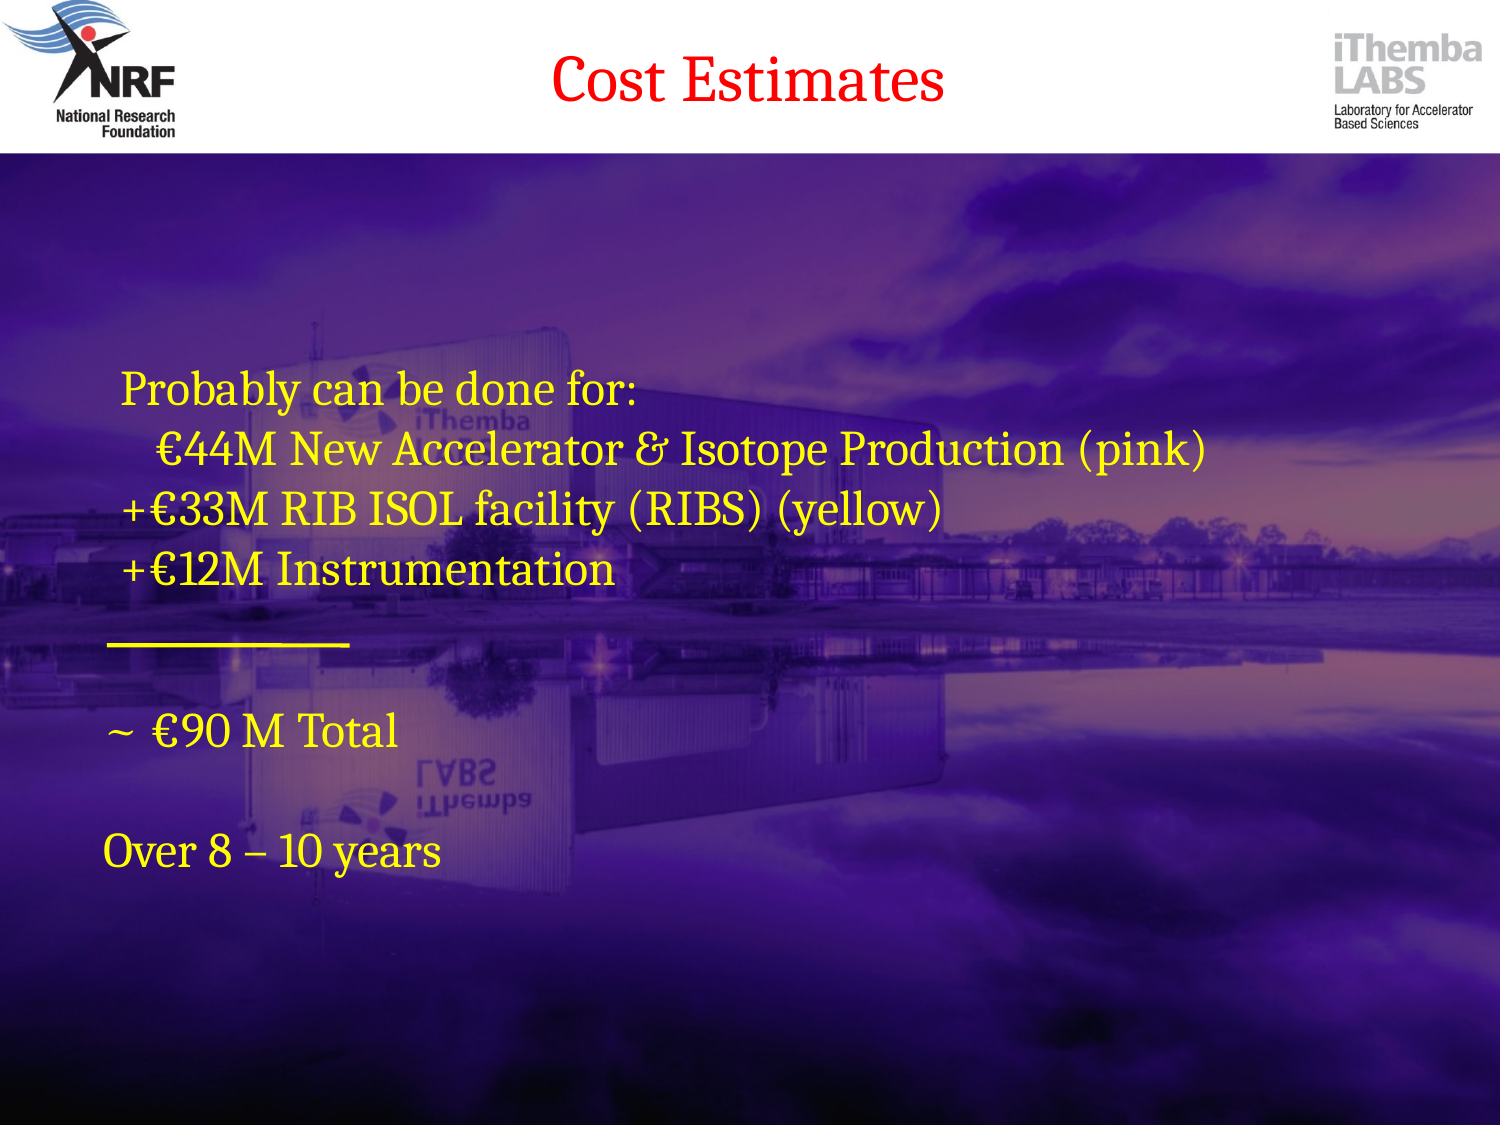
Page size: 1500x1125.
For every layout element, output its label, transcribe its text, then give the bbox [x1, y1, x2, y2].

text_box Cost Estimates [537, 27, 1081, 123]
text_box Probably can be done for: €44M New Accelerator & Isotope Production (pink) +€33M RIB ISOL facility (RIBS) (yellow) +€12M Instrumentation [105, 208, 1400, 603]
picture [1328, 8, 1482, 129]
text_box ~ €90 M Total Over 8 – 10 years [88, 689, 1294, 885]
picture [0, 154, 1500, 1125]
picture [1, 0, 183, 138]
